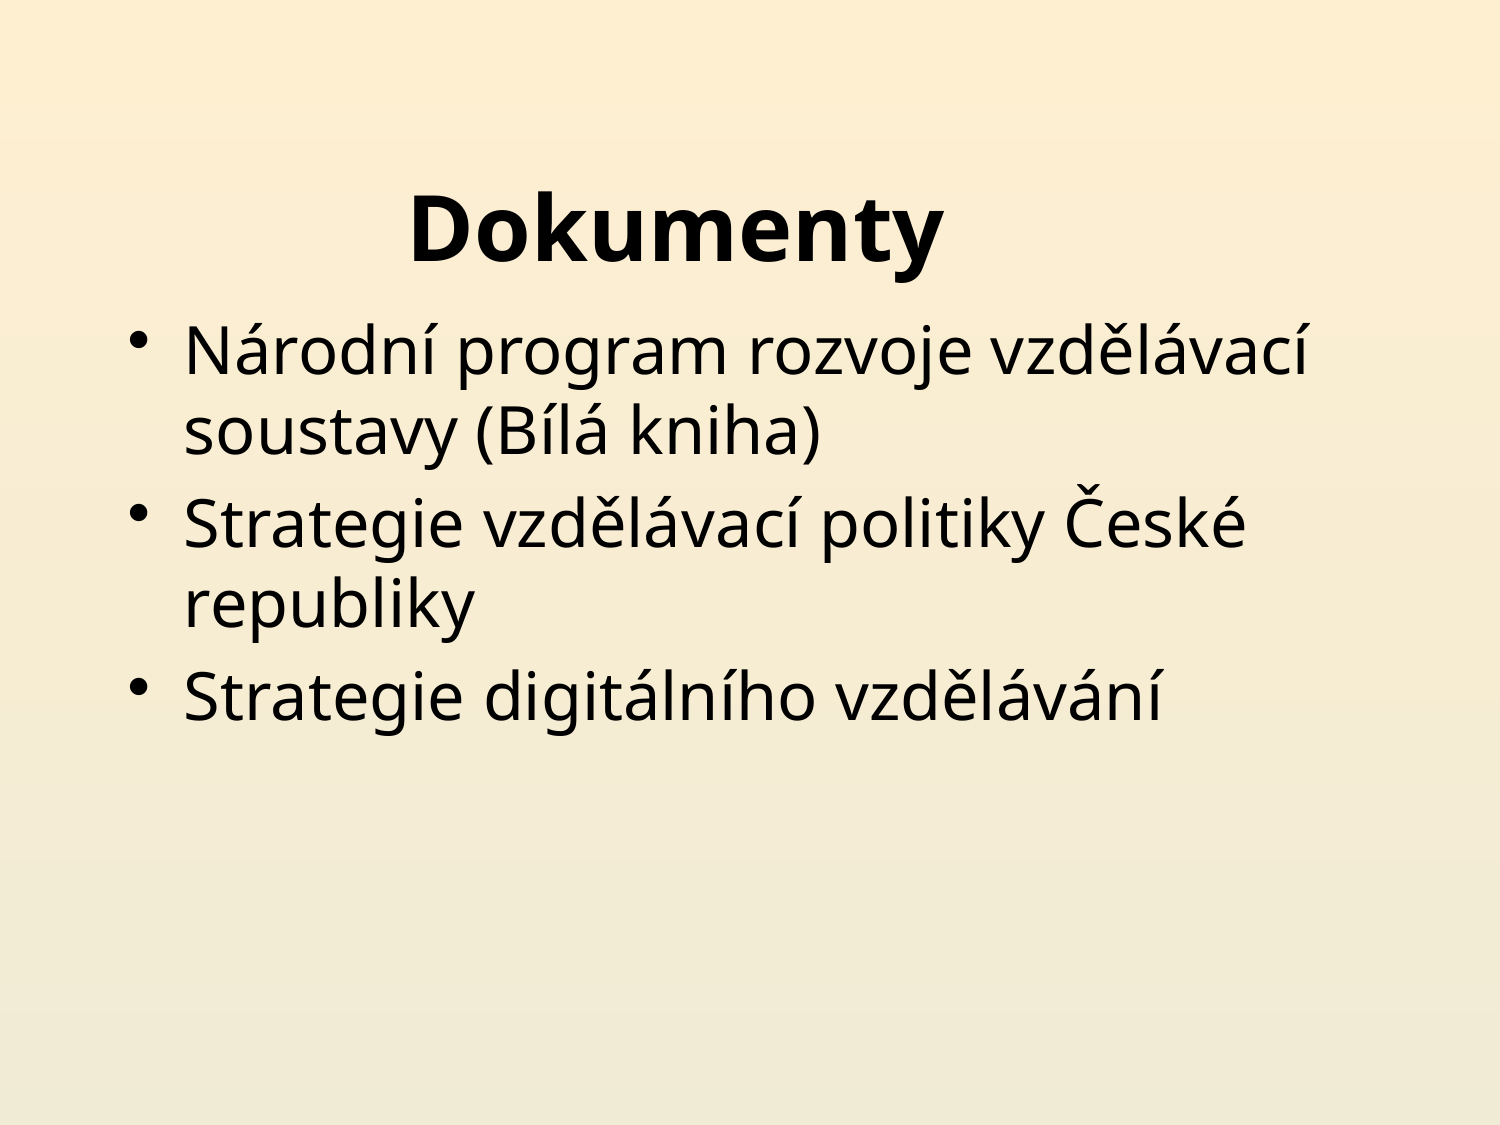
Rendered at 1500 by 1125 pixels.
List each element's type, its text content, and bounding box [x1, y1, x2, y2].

title Dokumenty [112, 24, 1240, 288]
list Národní program rozvoje vzdělávací soustavy (Bílá kniha) Strategie vzdělávací politiky České republiky Strategie digitálního vzdělávání [112, 299, 1376, 901]
